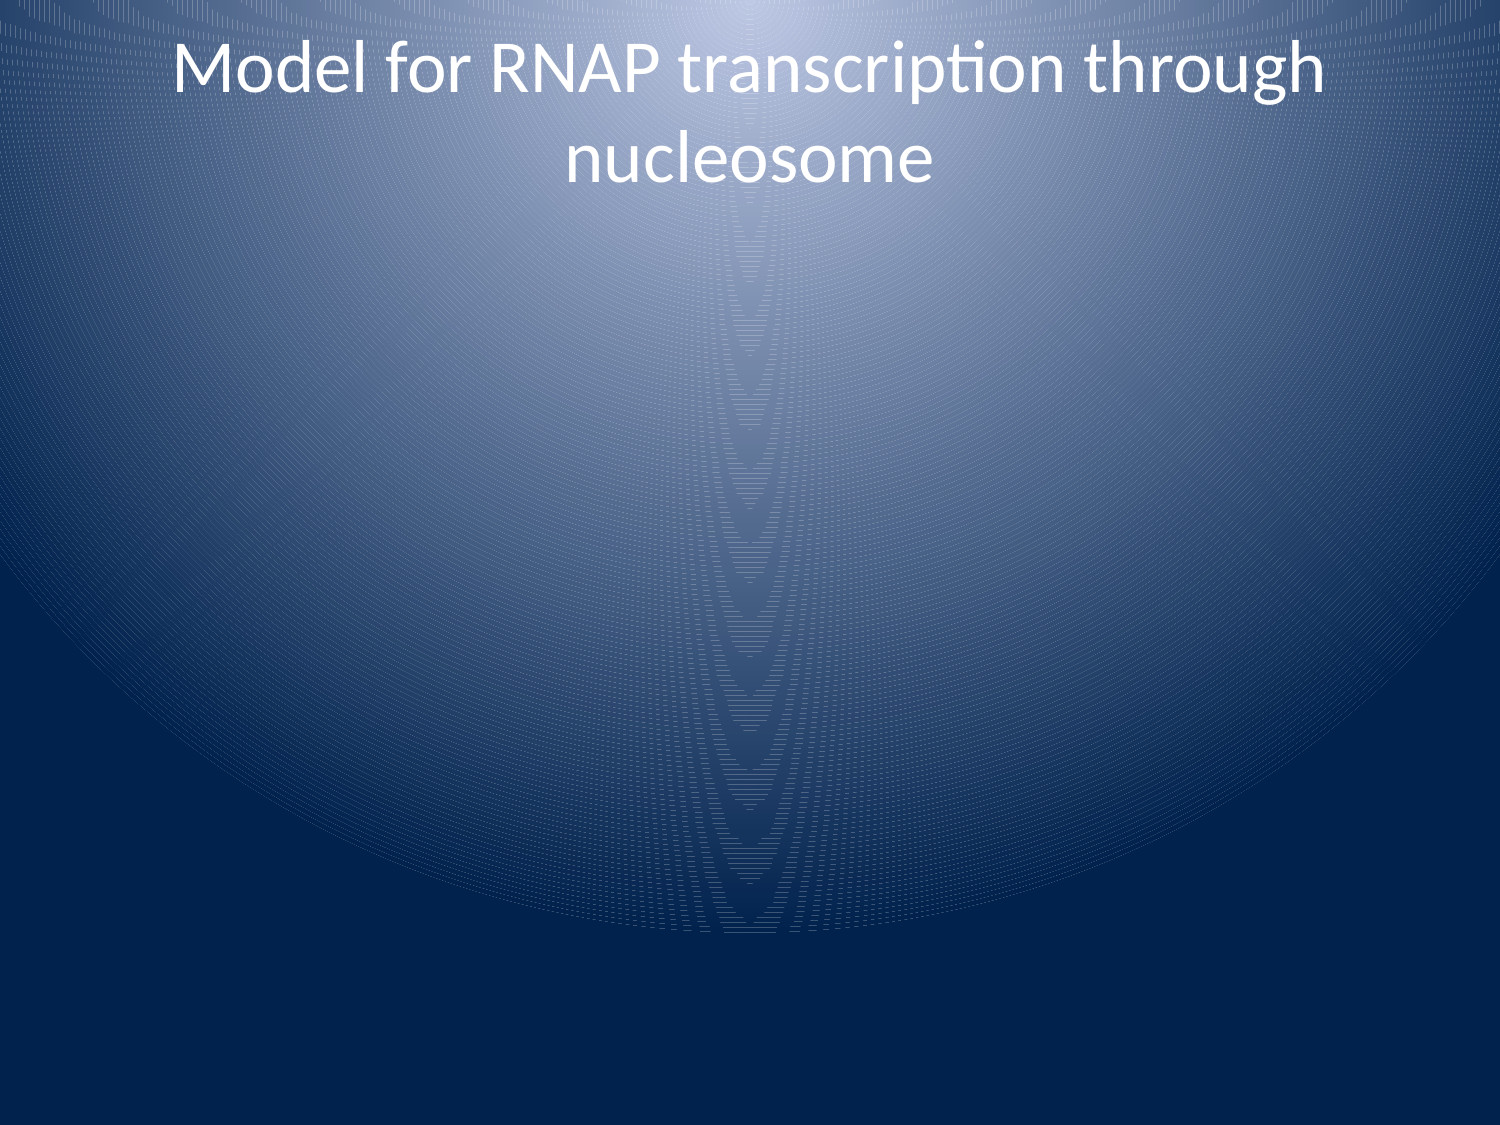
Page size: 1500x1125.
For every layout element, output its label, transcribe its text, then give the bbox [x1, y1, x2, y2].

text_box Model for RNAP transcription through nucleosome [0, 10, 1500, 206]
